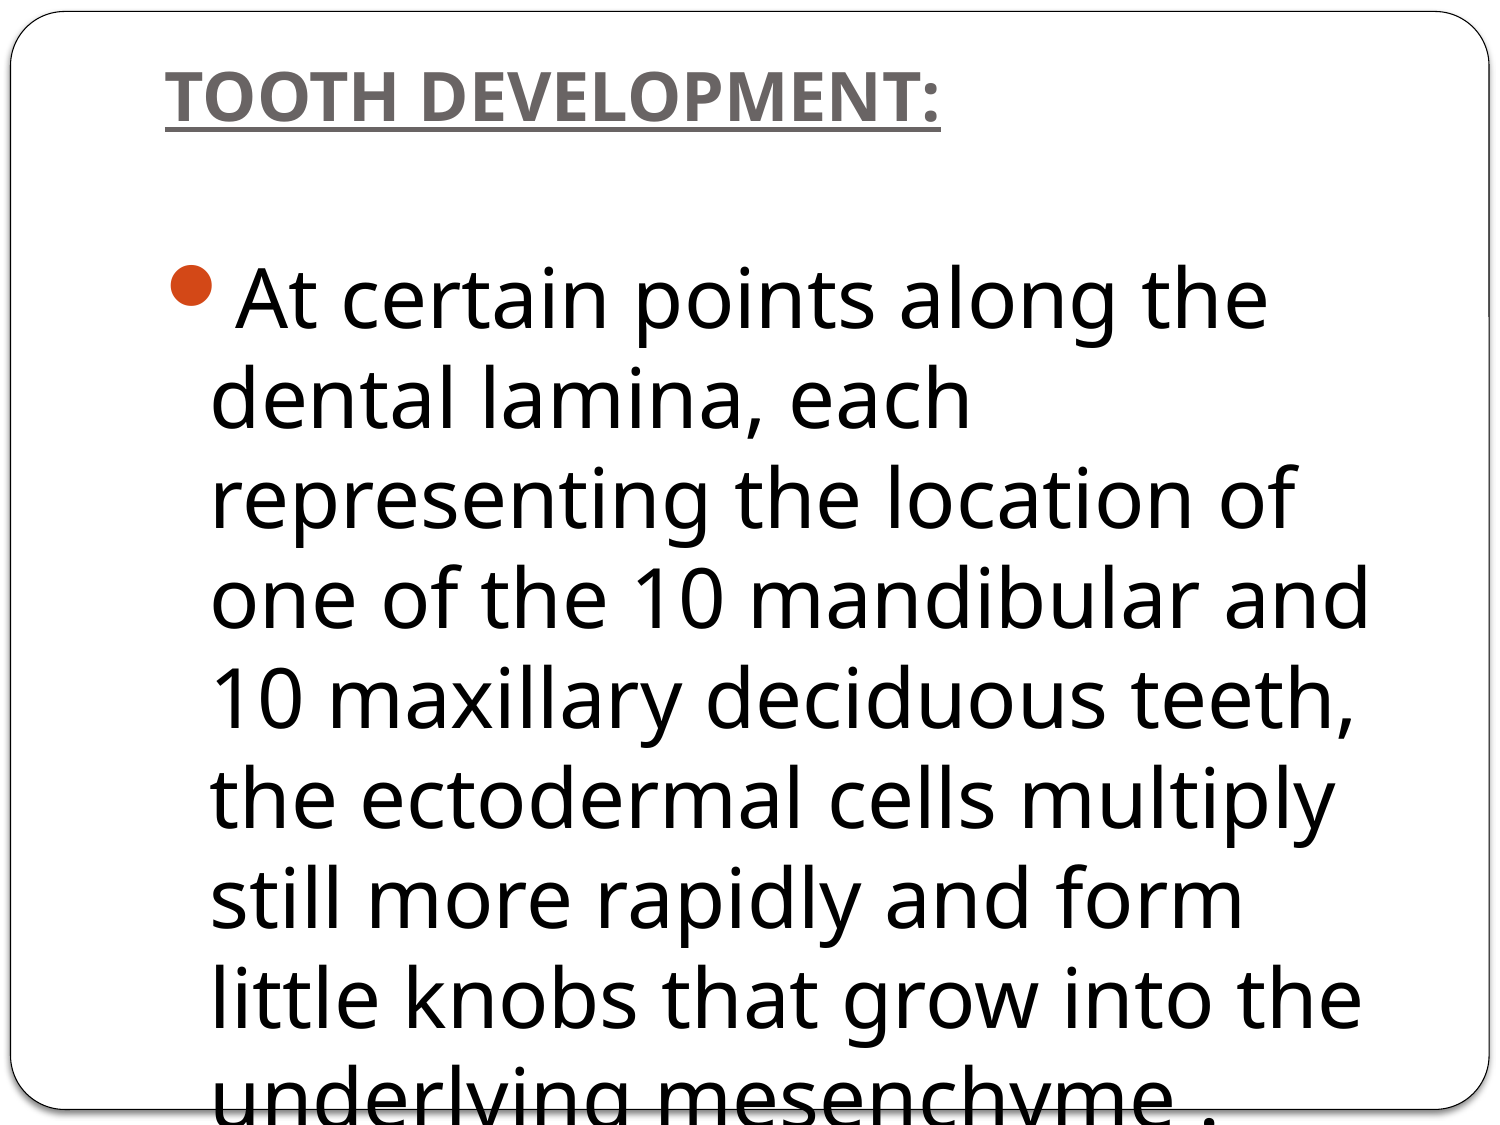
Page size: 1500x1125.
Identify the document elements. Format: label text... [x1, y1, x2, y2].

title TOOTH DEVELOPMENT: [150, 45, 1425, 233]
list At certain points along the dental lamina, each representing the location of one of the 10 mandibular and 10 maxillary deciduous teeth, the ectodermal cells multiply still more rapidly and form little knobs that grow into the underlying mesenchyme . [150, 237, 1425, 988]
